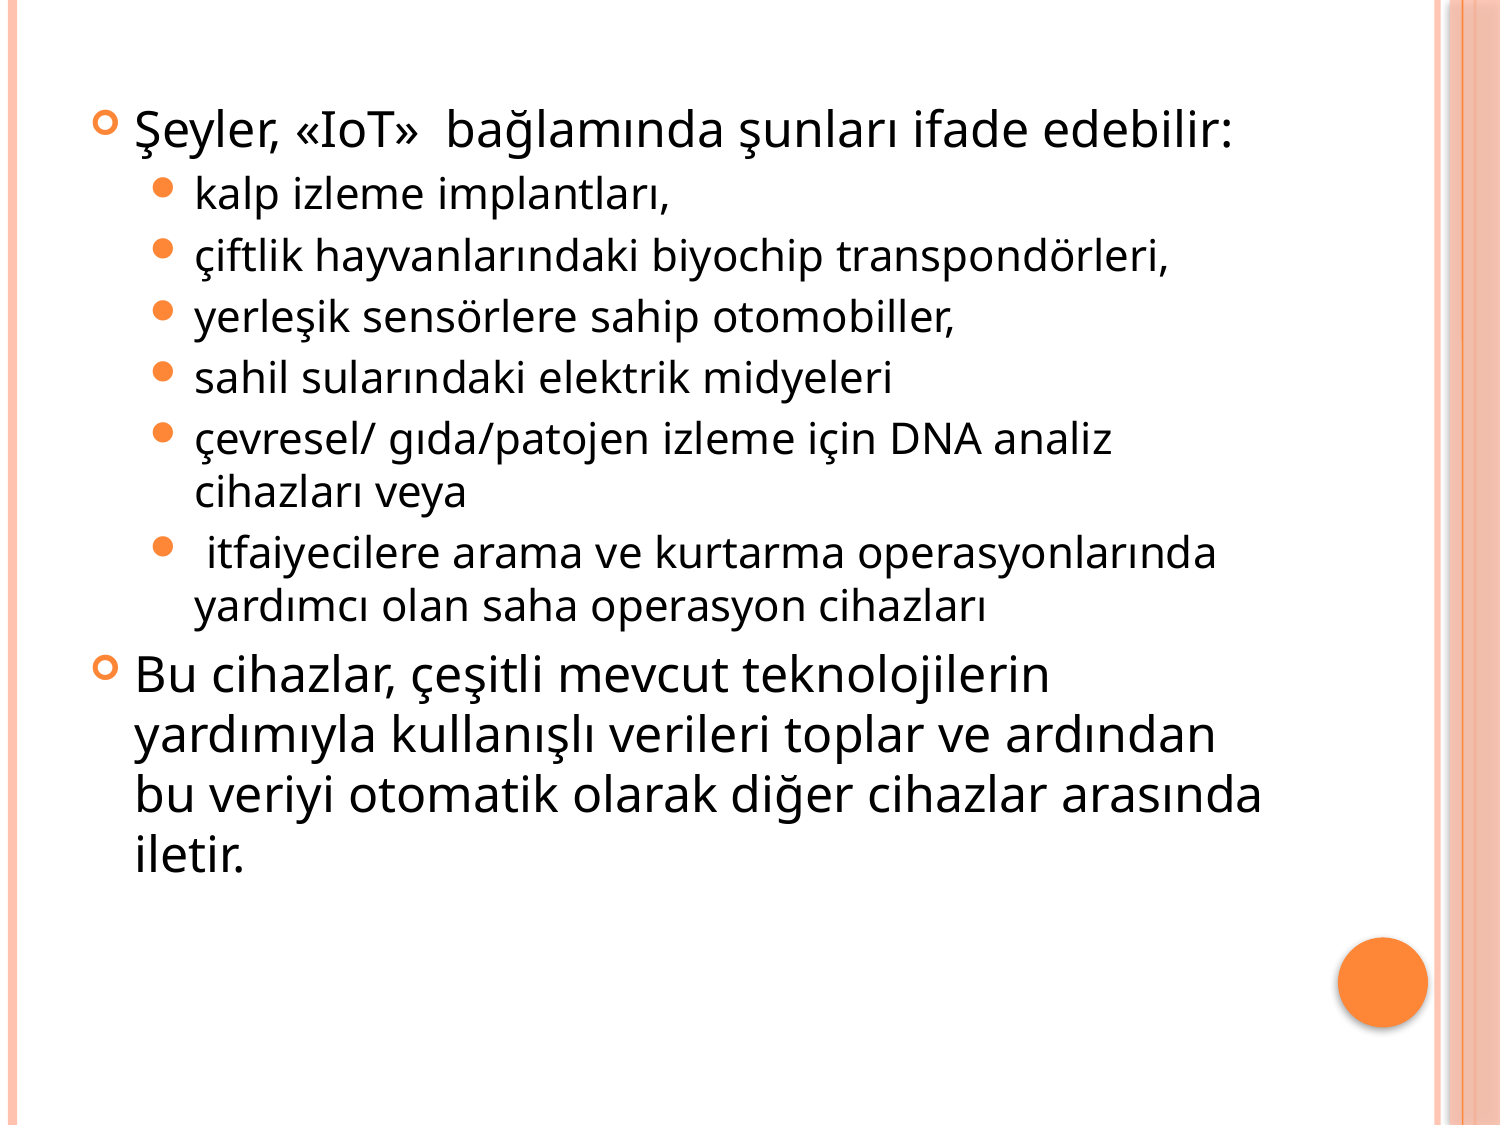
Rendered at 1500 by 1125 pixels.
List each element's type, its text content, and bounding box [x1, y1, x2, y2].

list Şeyler, «IoT» bağlamında şunları ifade edebilir: kalp izleme implantları, çiftlik hayvanlarındaki biyochip transpondörleri, yerleşik sensörlere sahip otomobiller, sahil sularındaki elektrik midyeleri çevresel/ gıda/patojen izleme için DNA analiz cihazları veya itfaiyecilere arama ve kurtarma operasyonlarında yardımcı olan saha operasyon cihazları Bu cihazlar, çeşitli mevcut teknolojilerin yardımıyla kullanışlı verileri toplar ve ardından bu veriyi otomatik olarak diğer cihazlar arasında iletir. [75, 90, 1300, 1062]
